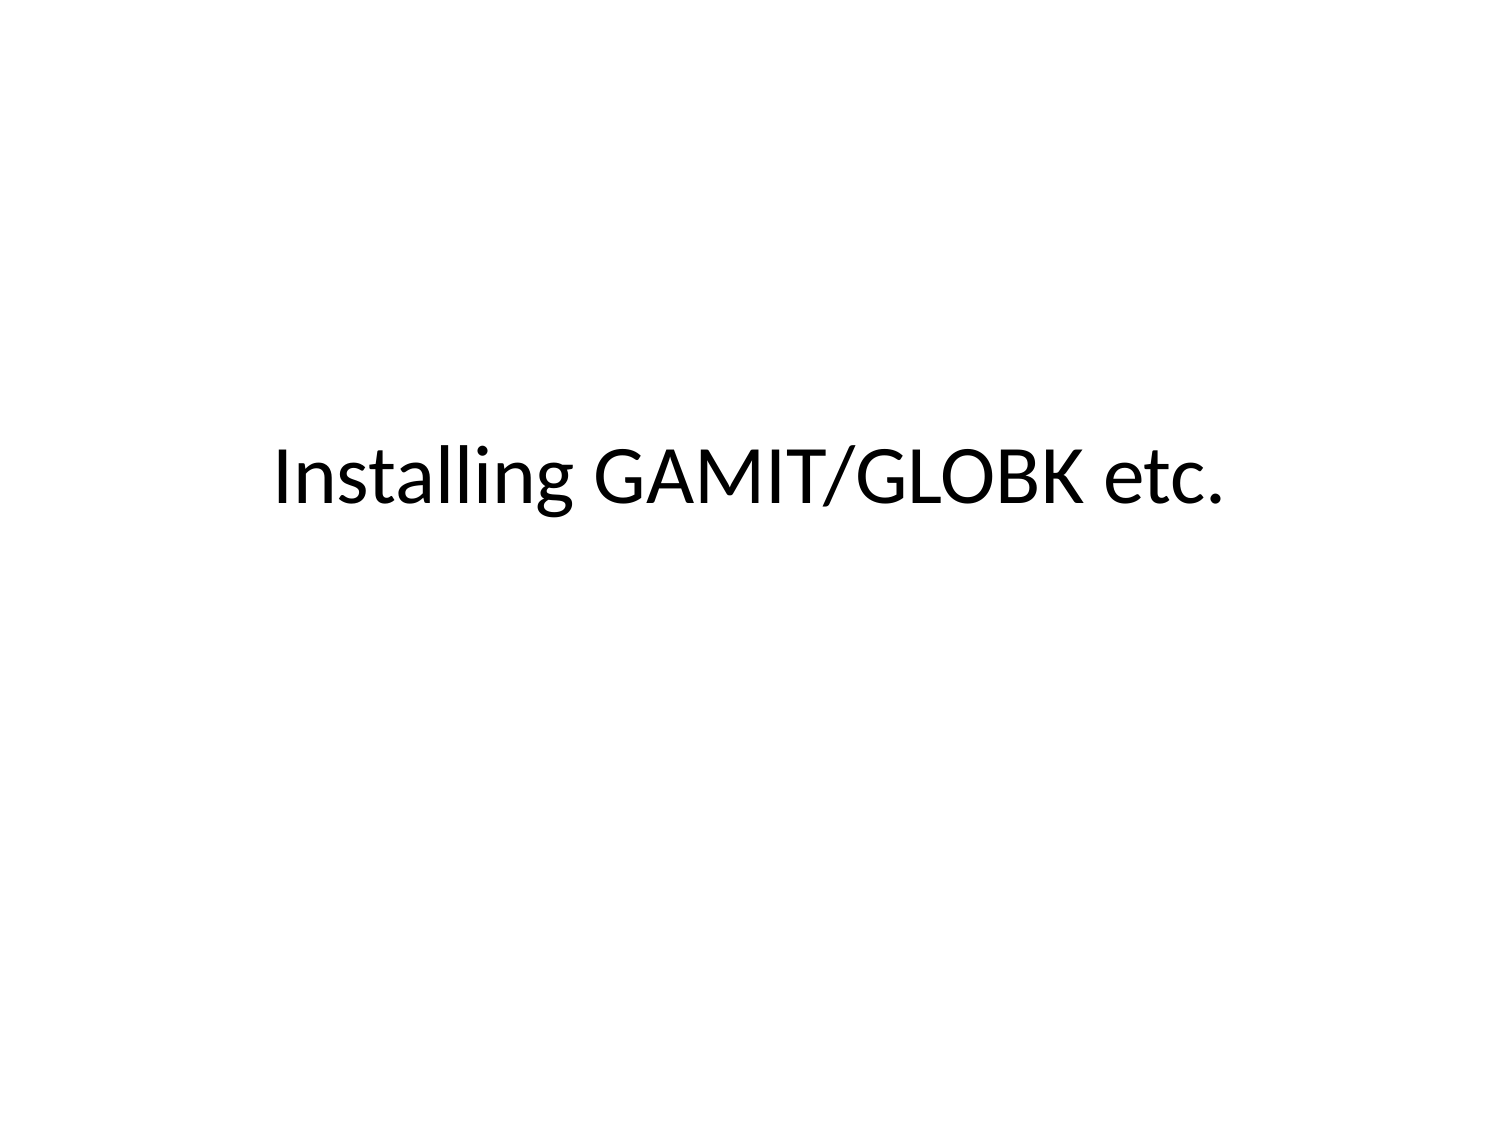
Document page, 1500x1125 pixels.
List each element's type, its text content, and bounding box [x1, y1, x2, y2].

title Installing GAMIT/GLOBK etc. [112, 349, 1388, 591]
